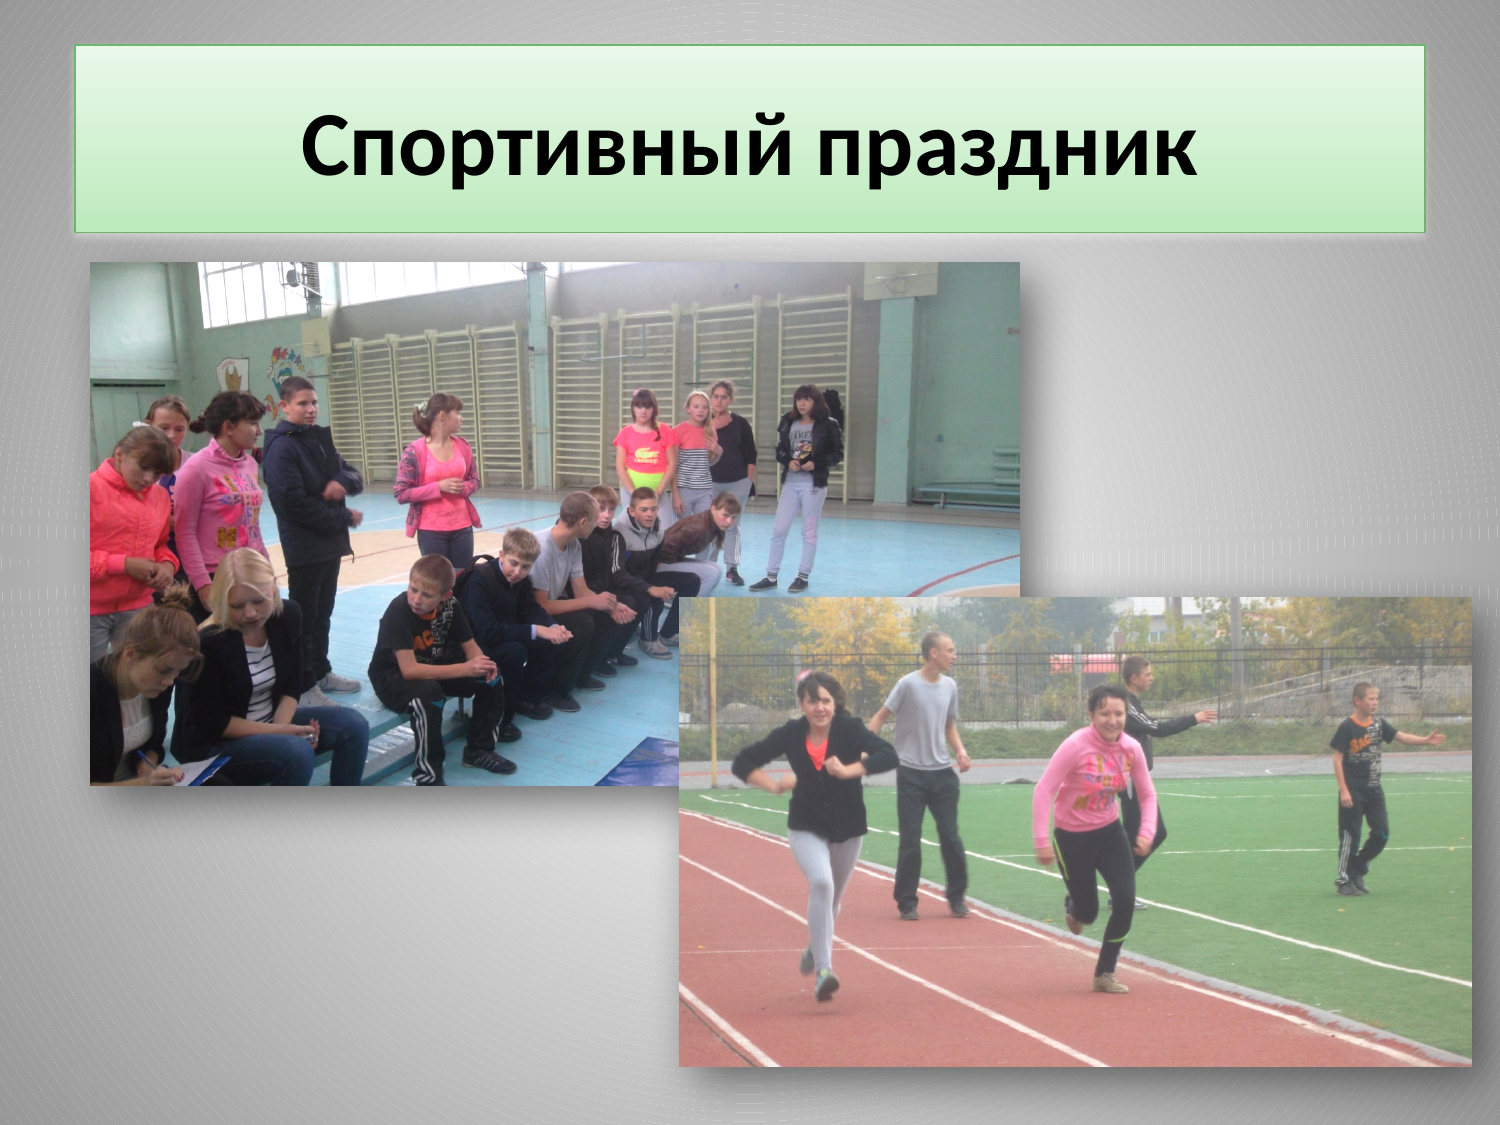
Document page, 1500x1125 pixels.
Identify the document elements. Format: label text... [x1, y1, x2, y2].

title Спортивный праздник [74, 44, 1426, 233]
picture [679, 597, 1472, 1067]
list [89, 261, 1020, 786]
